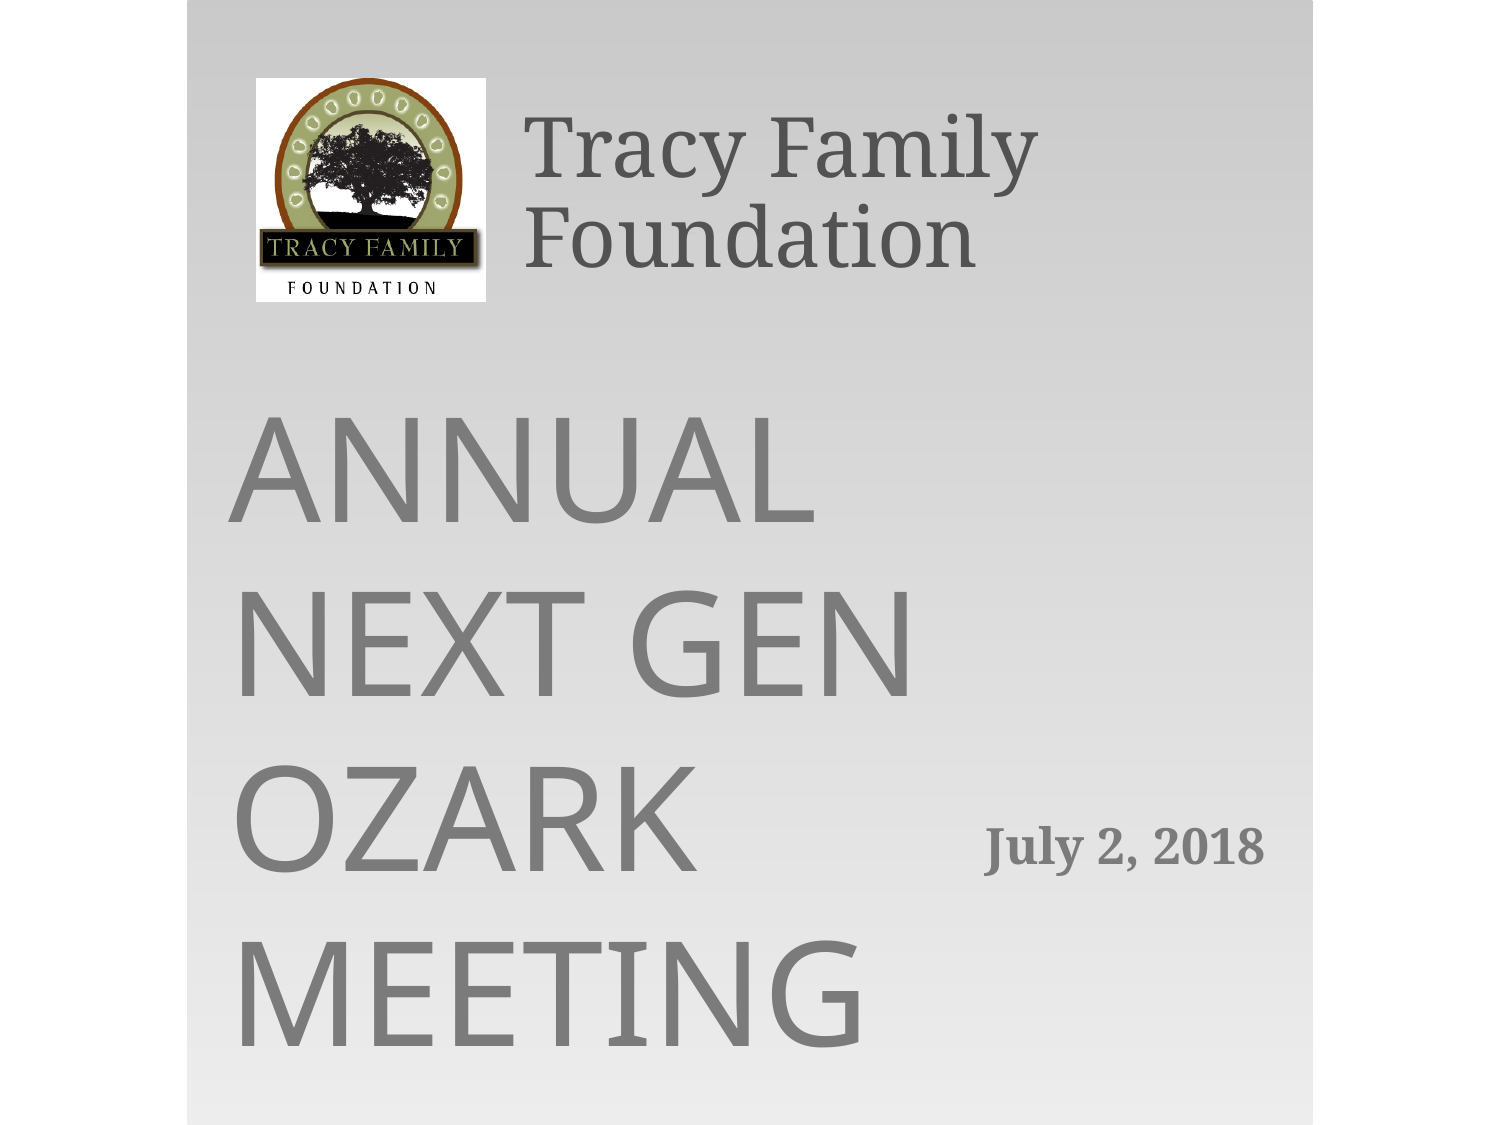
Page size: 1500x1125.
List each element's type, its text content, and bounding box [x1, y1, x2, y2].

title Tracy Family Foundation [508, 78, 1296, 617]
text_box [187, 0, 1313, 1125]
text_box [226, 787, 914, 1025]
text_box ANNUAL NEXT GEN OZARK MEETING [213, 368, 1017, 788]
text_box July 2, 2018 [970, 807, 1335, 883]
picture [255, 78, 487, 302]
